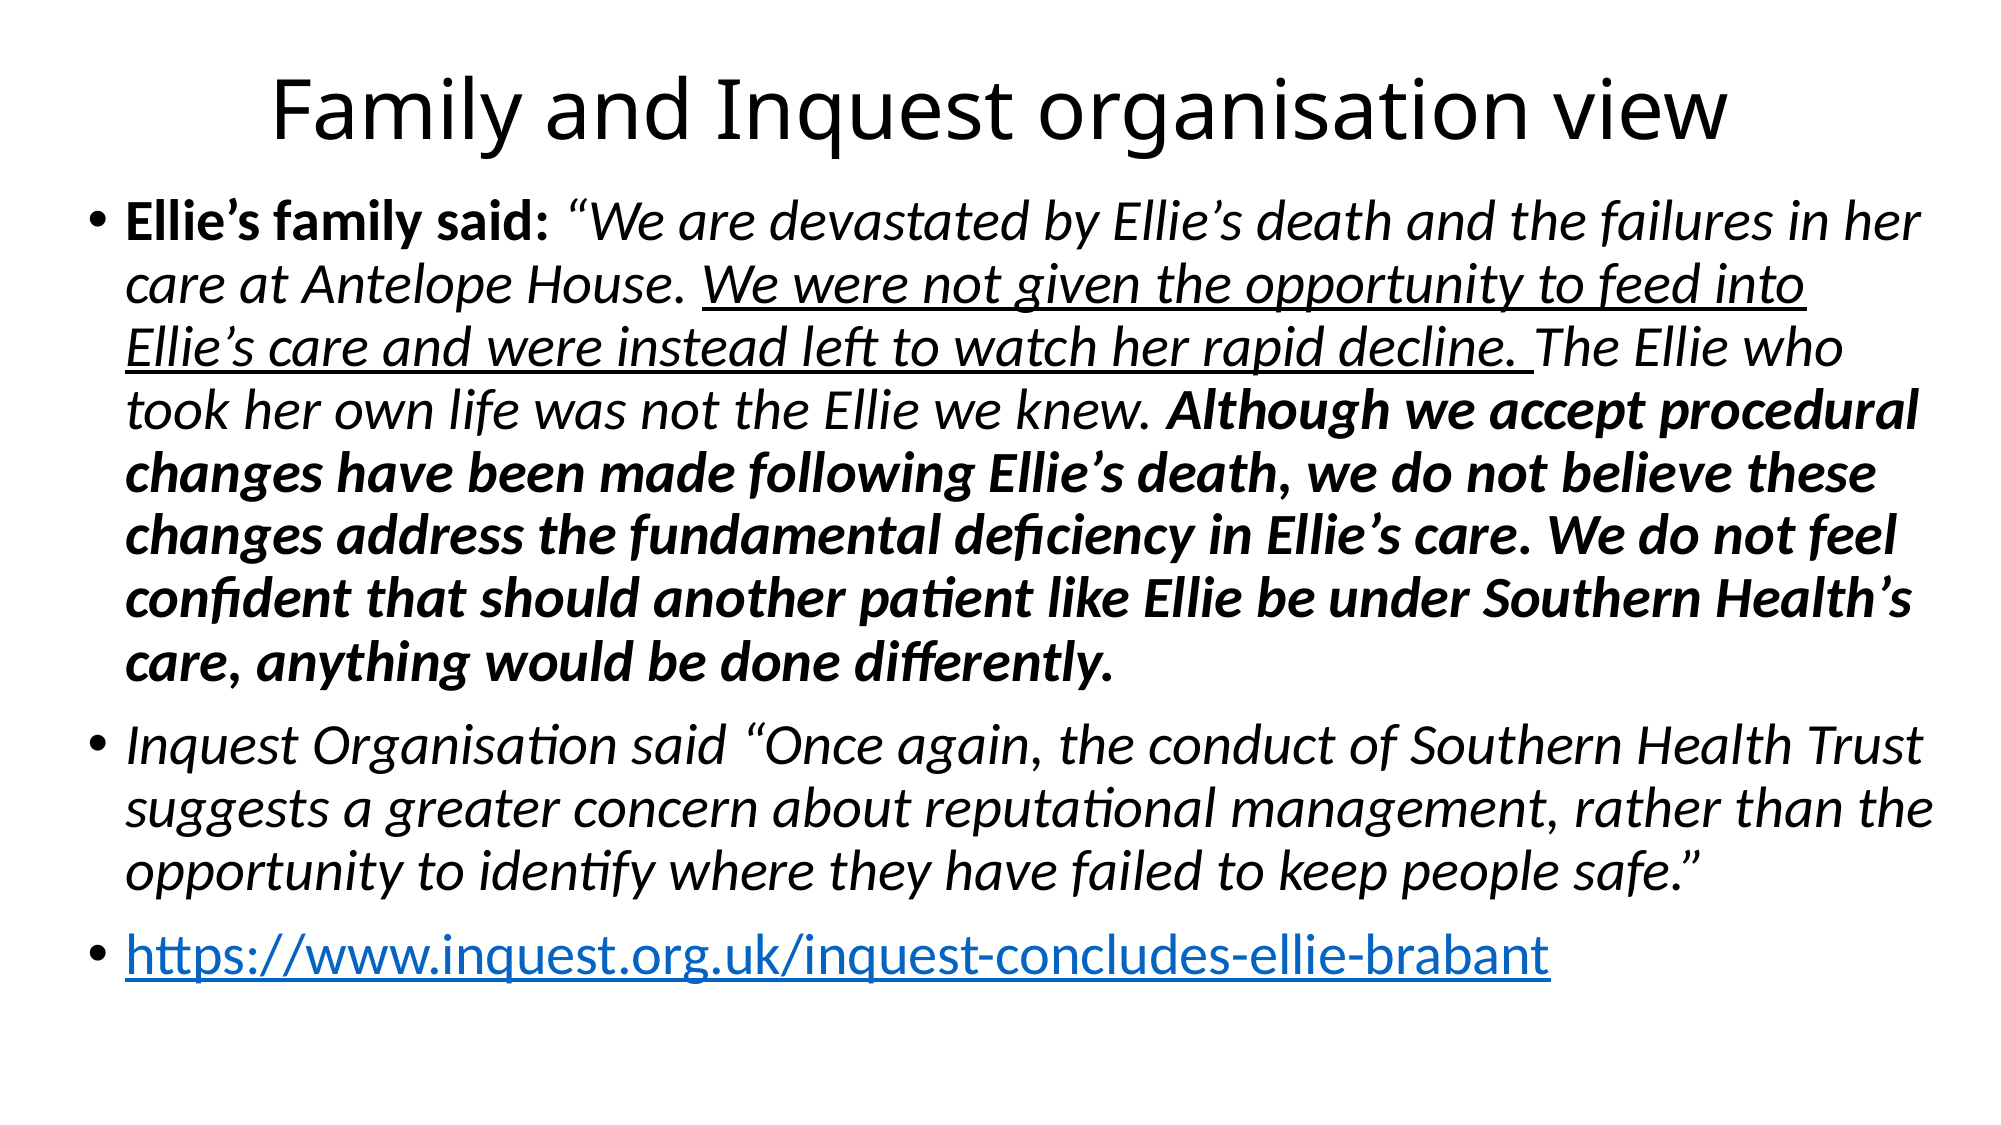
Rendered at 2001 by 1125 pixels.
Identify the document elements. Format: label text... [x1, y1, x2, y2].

title Family and Inquest organisation view [137, 59, 1863, 166]
list Ellie’s family said: “We are devastated by Ellie’s death and the failures in her care at Antelope House. We were not given the opportunity to feed into Ellie’s care and were instead left to watch her rapid decline. The Ellie who took her own life was not the Ellie we knew. Although we accept procedural changes have been made following Ellie’s death, we do not believe these changes address the fundamental deficiency in Ellie’s care. We do not feel confident that should another patient like Ellie be under Southern Health’s care, anything would be done differently. Inquest Organisation said “Once again, the conduct of Southern Health Trust suggests a greater concern about reputational management, rather than the opportunity to identify where they have failed to keep people safe.” https://www.inquest.org.uk/inquest-concludes-ellie-brabant [72, 182, 1952, 1066]
